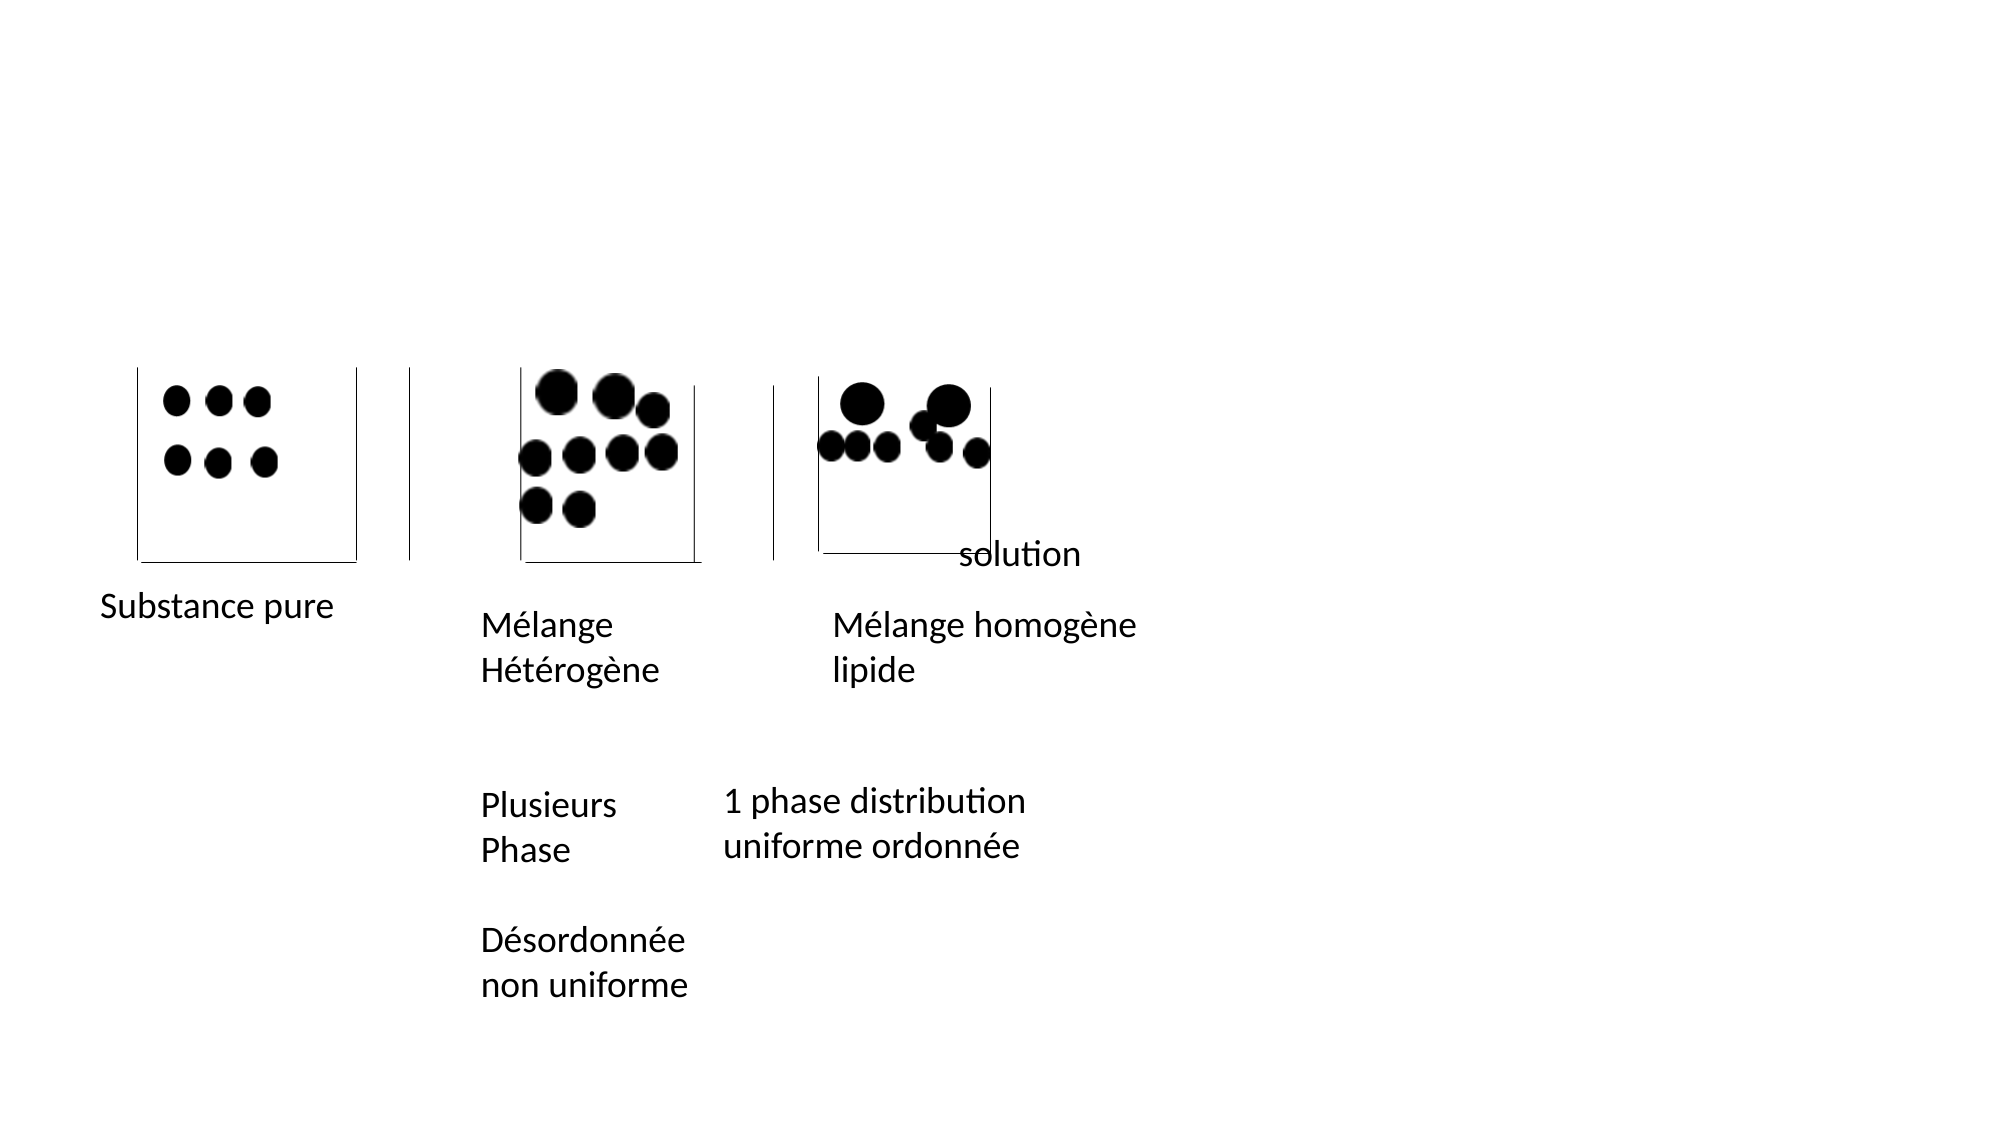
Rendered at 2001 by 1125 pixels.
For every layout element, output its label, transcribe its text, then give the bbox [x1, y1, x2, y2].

text_box Mélange homogène lipide [817, 593, 1203, 698]
text_box 1 phase distribution uniforme ordonnée [708, 768, 1073, 874]
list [137, 367, 357, 563]
text_box solution [943, 522, 1152, 582]
picture [409, 367, 774, 563]
text_box Substance pure [85, 574, 410, 634]
text_box Mélange Hétérogène Plusieurs Phase Désordonnée non uniforme [466, 593, 750, 1013]
picture [817, 376, 991, 554]
